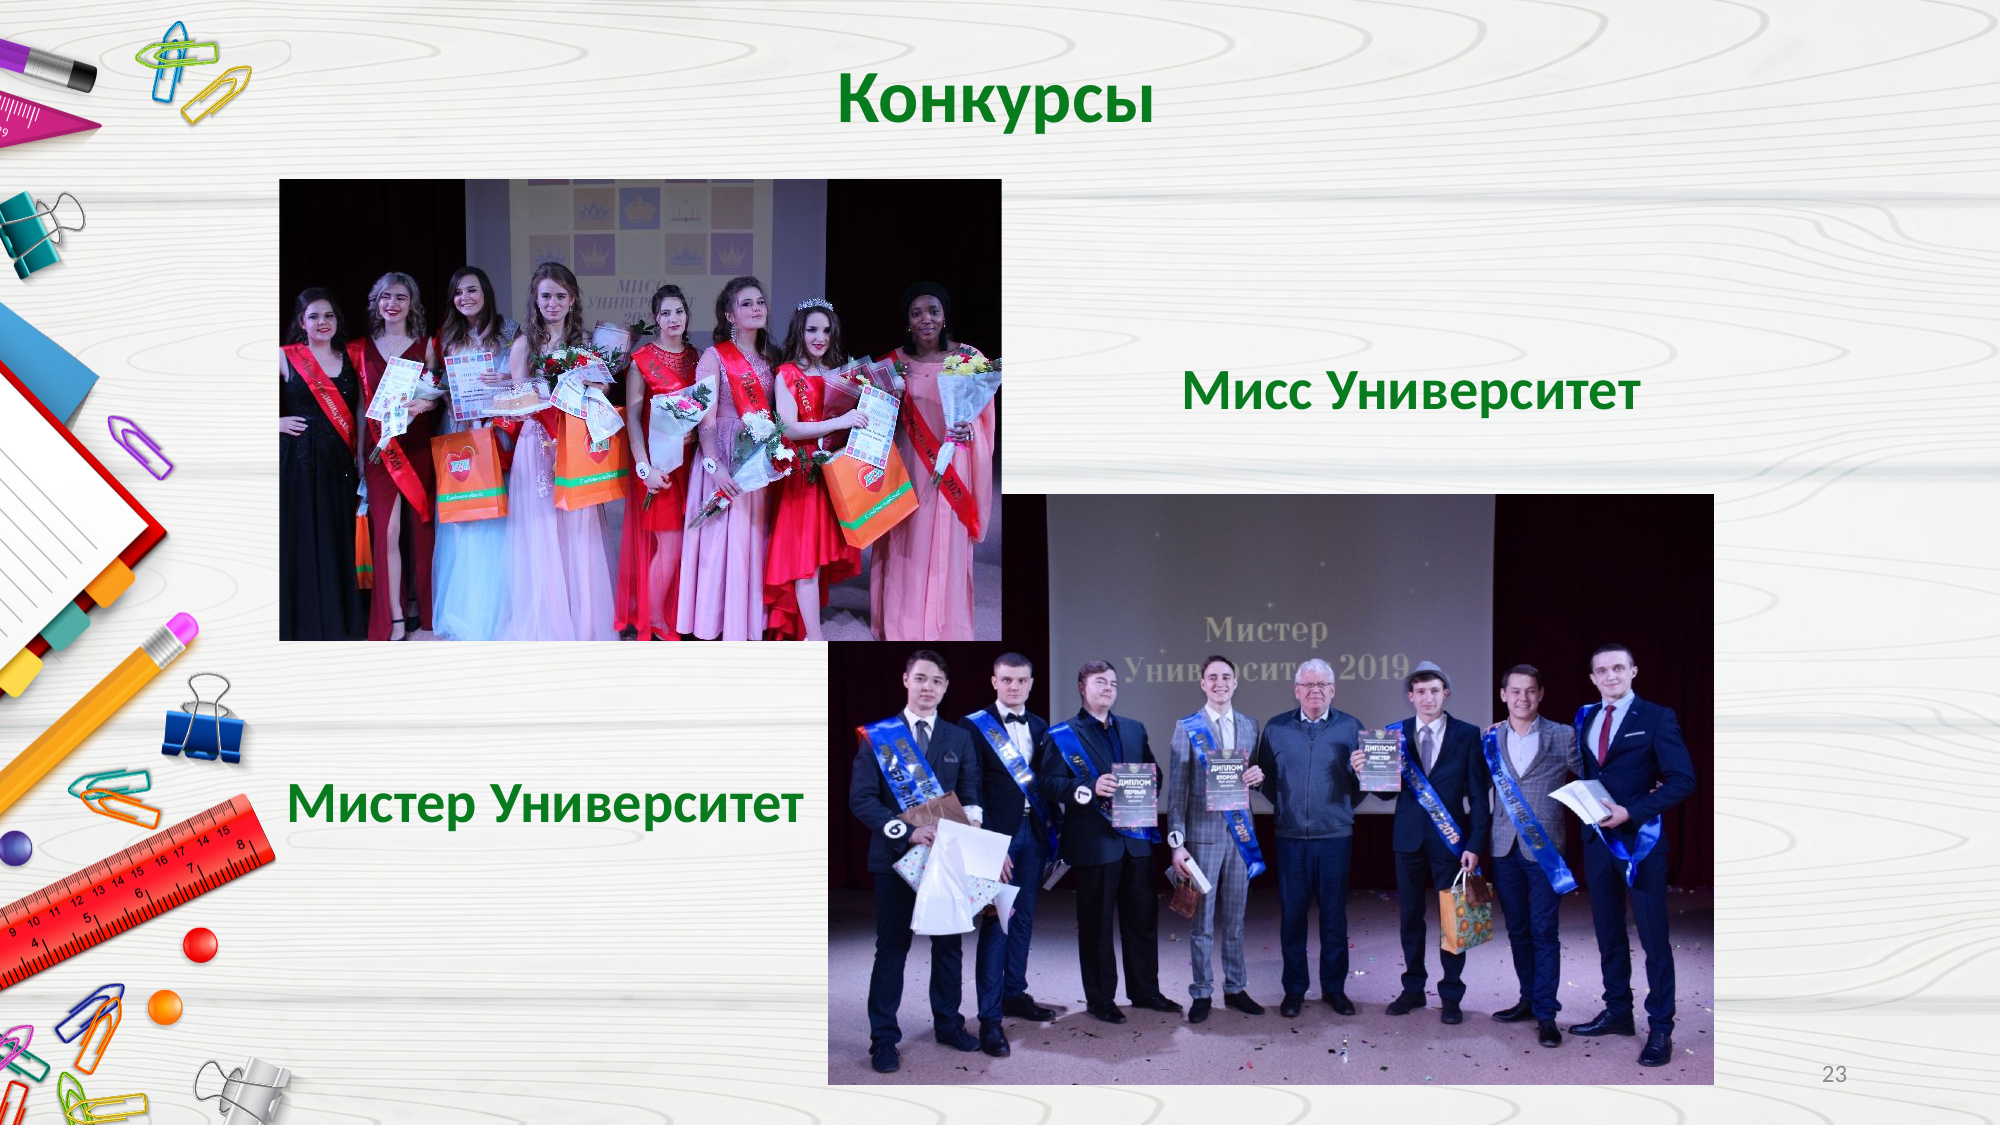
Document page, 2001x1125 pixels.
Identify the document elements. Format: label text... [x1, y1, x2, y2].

text_box Мистер Университет [271, 756, 820, 842]
text_box Мисс Университет [1090, 343, 1732, 429]
picture [0, 0, 2000, 1125]
text_box Конкурсы [548, 40, 1447, 146]
slide_number 23 [1412, 1042, 1863, 1103]
